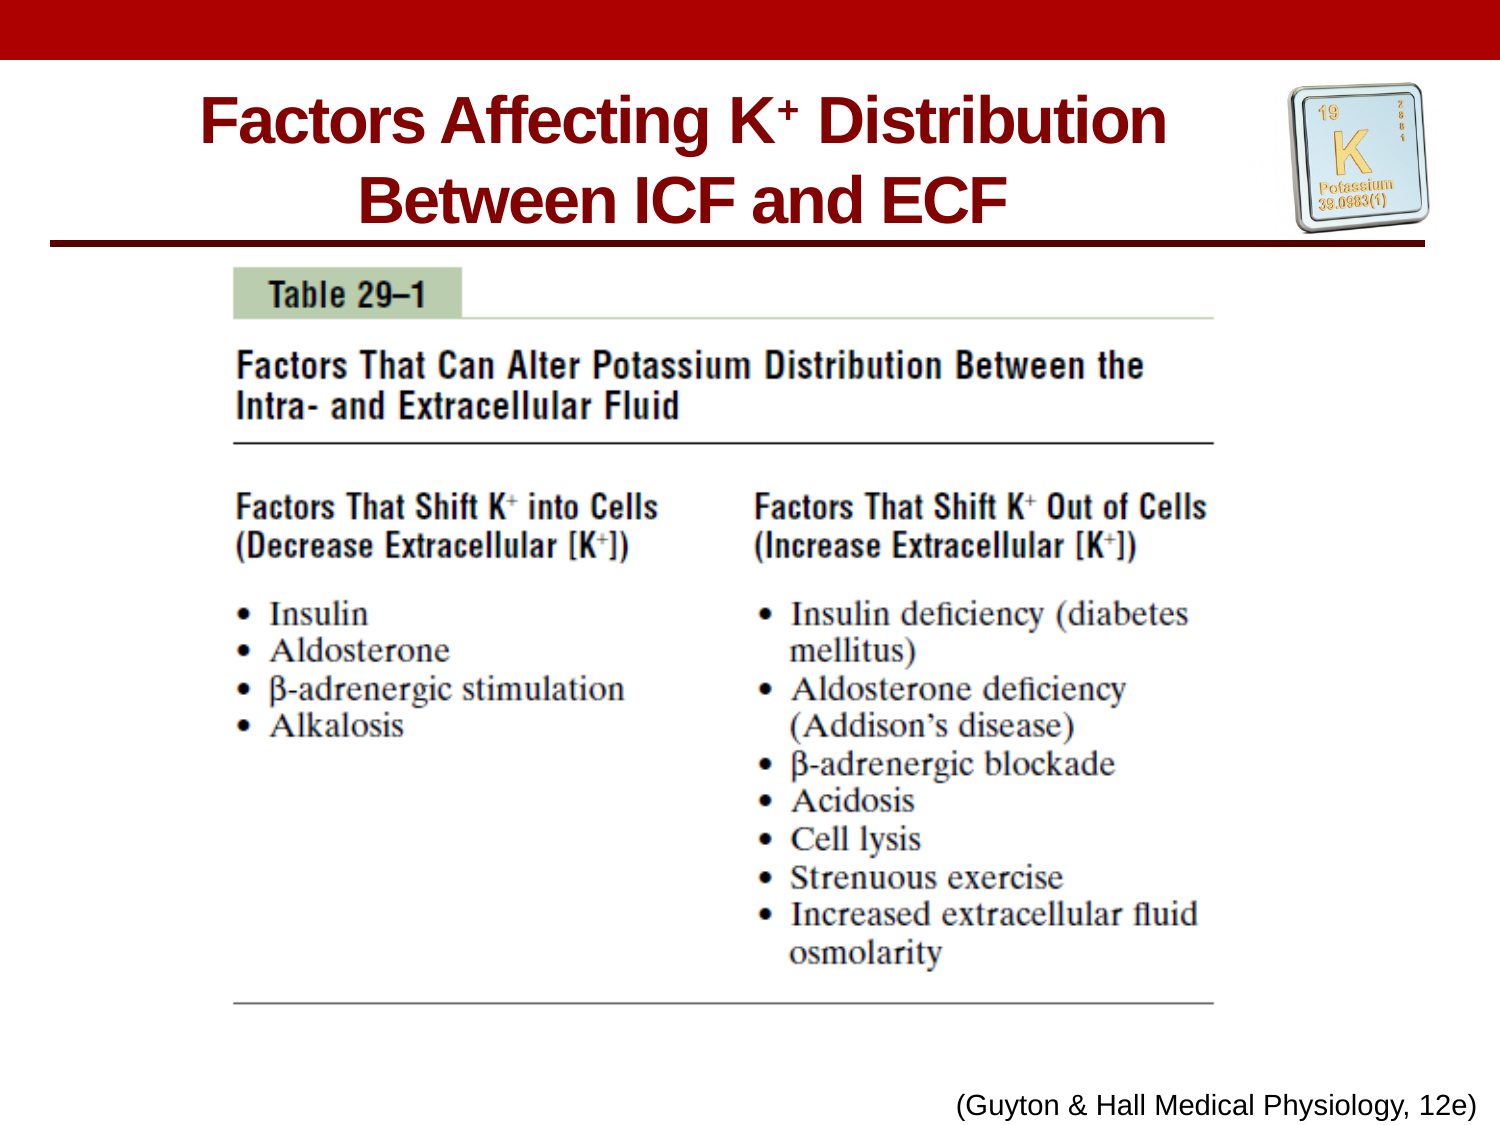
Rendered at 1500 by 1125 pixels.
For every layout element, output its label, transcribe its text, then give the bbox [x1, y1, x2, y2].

text_box (Guyton & Hall Medical Physiology, 12e) [941, 1078, 1494, 1125]
picture [1218, 66, 1495, 251]
picture [225, 258, 1247, 1024]
text_box Factors Affecting K+ Distribution Between ICF and ECF [73, 69, 1215, 232]
